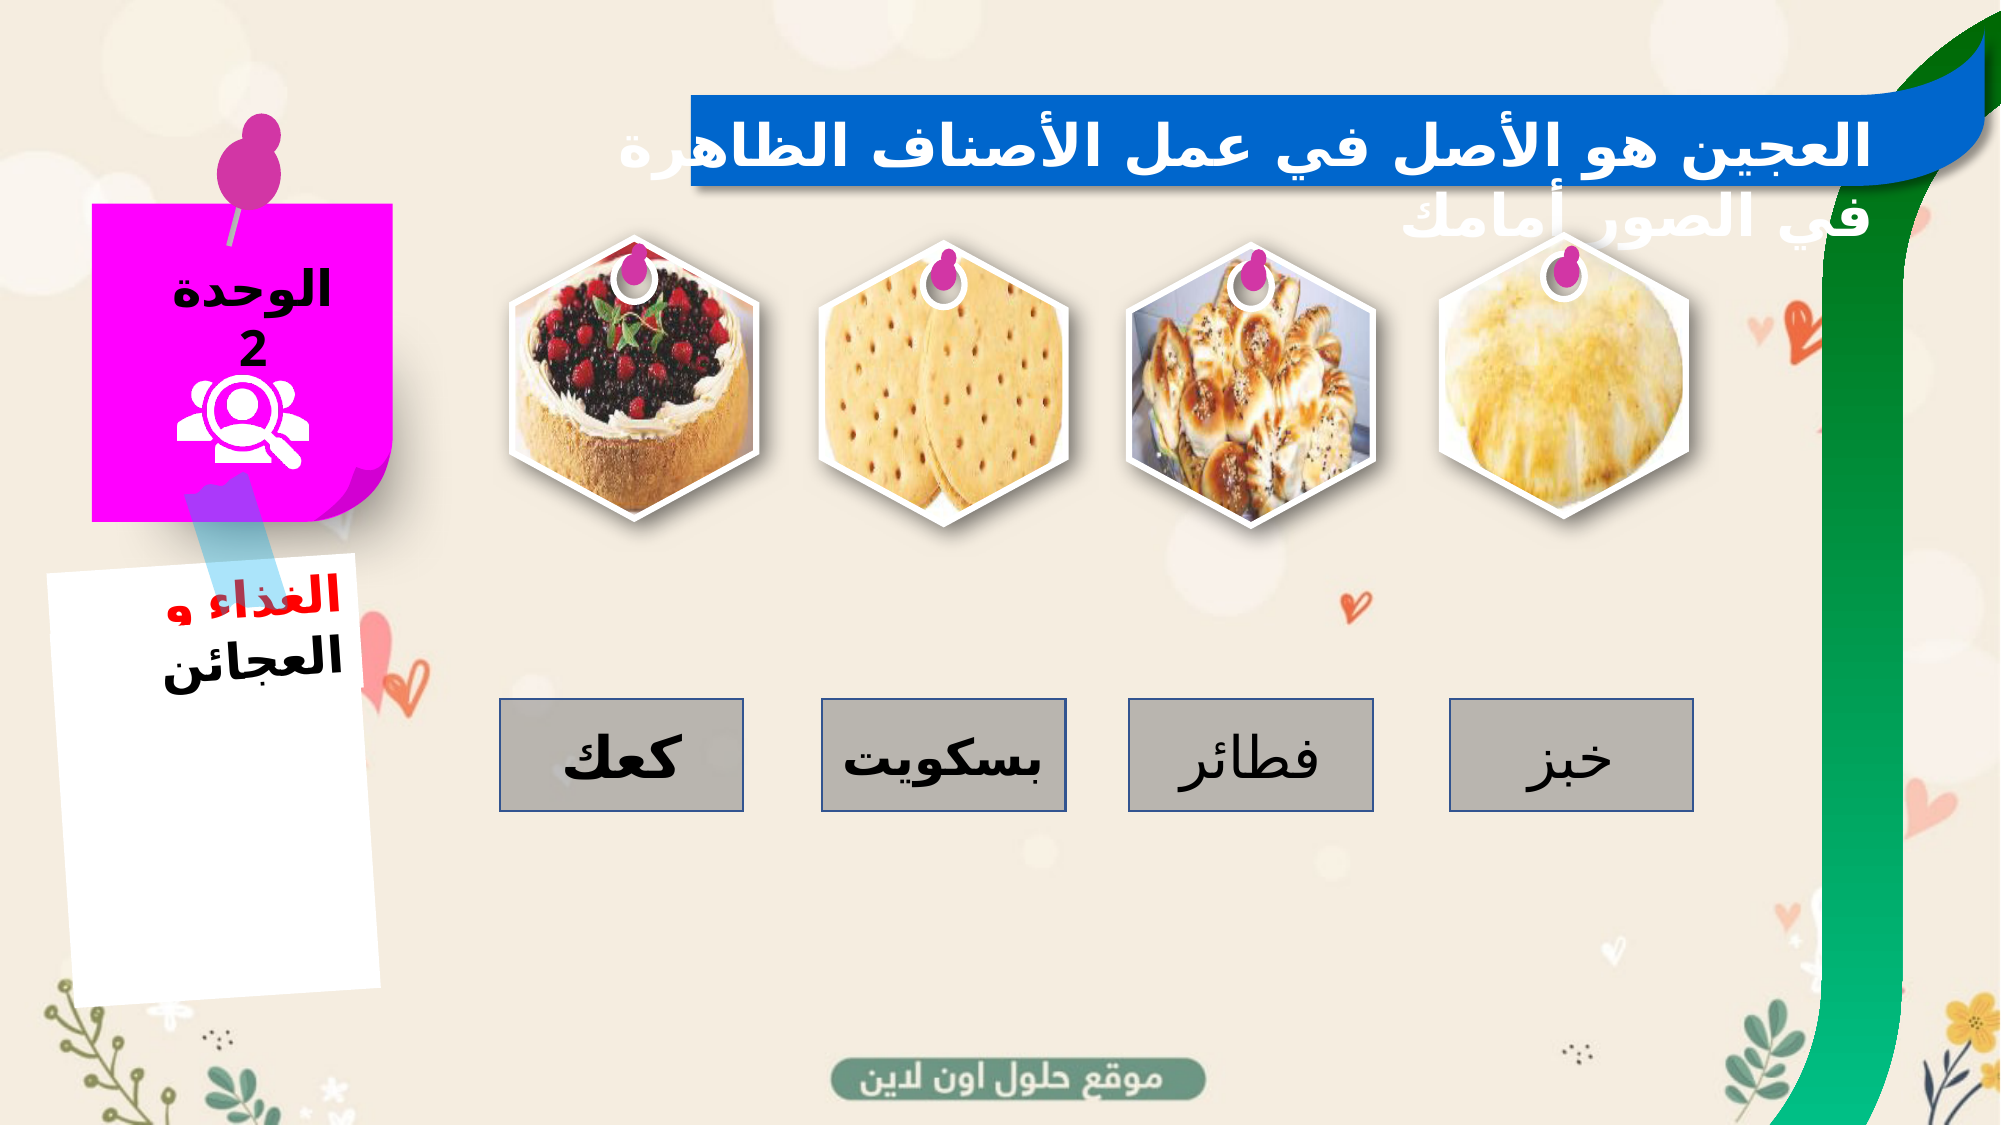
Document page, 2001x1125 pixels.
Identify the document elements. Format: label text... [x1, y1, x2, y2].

text_box [1128, 249, 1374, 527]
text_box كعك [499, 698, 744, 812]
text_box [1971, 10, 2000, 108]
text_box [1241, 243, 1261, 249]
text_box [59, 562, 370, 1003]
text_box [1240, 249, 1267, 292]
text_box فطائر [1128, 698, 1374, 812]
picture [0, 0, 2001, 1125]
text_box [511, 243, 758, 520]
text_box خبز [1449, 698, 1694, 812]
text_box [622, 236, 646, 243]
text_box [592, 26, 1985, 187]
text_box [1440, 234, 1687, 518]
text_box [91, 203, 461, 603]
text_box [216, 113, 281, 248]
text_box [932, 242, 955, 248]
text_box [1768, 188, 1929, 1125]
text_box بسكويت [821, 698, 1067, 812]
text_box [820, 249, 1067, 525]
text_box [1553, 245, 1580, 288]
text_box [930, 248, 957, 291]
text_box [621, 243, 647, 286]
